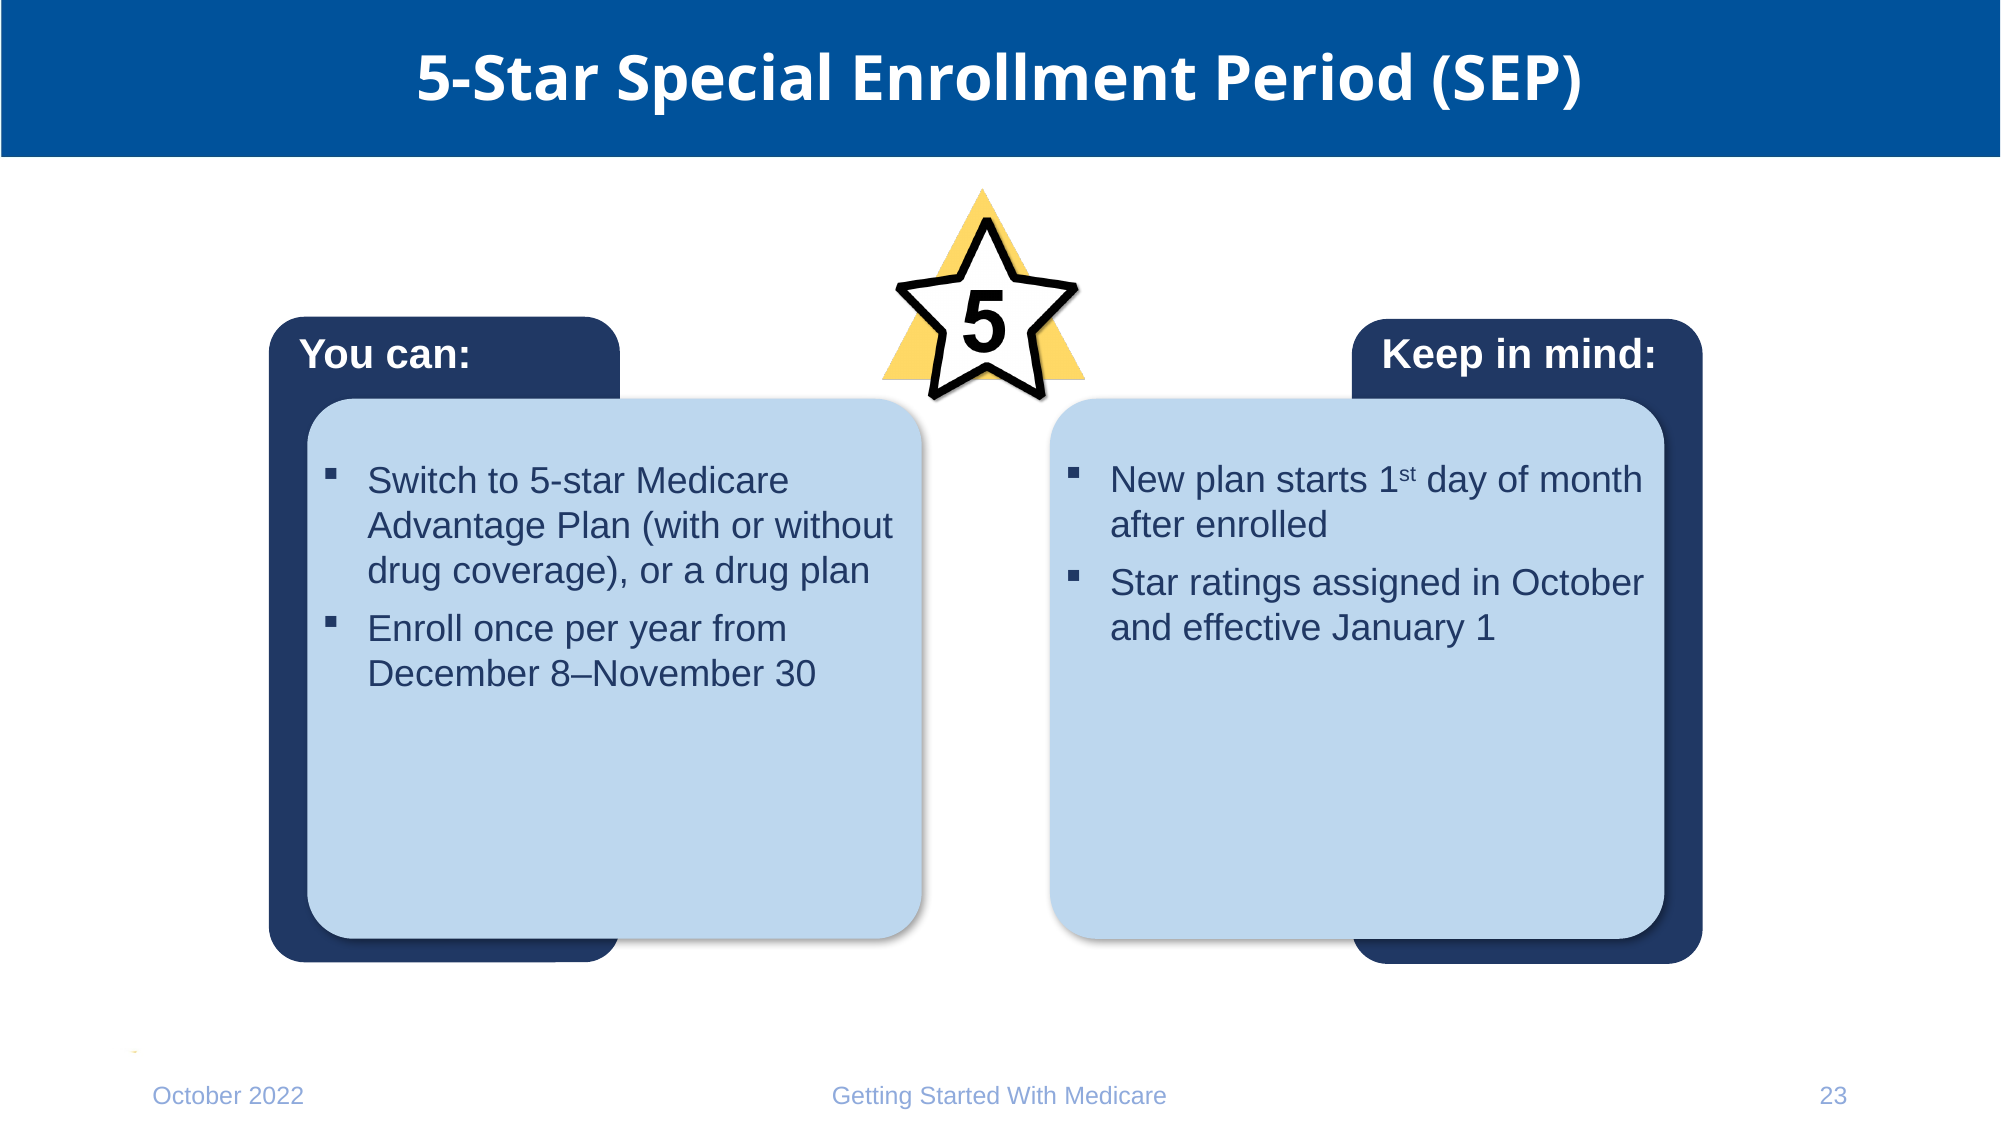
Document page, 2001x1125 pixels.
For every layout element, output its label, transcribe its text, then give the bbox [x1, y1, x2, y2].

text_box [1049, 318, 1703, 964]
picture [0, 0, 2001, 1125]
slide_number 23 [1412, 1065, 1863, 1125]
footer Getting Started With Medicare [662, 1065, 1338, 1125]
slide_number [137, 1065, 588, 1125]
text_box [268, 316, 922, 963]
title 5-Star Special Enrollment Period (SEP) [0, 2, 2000, 158]
